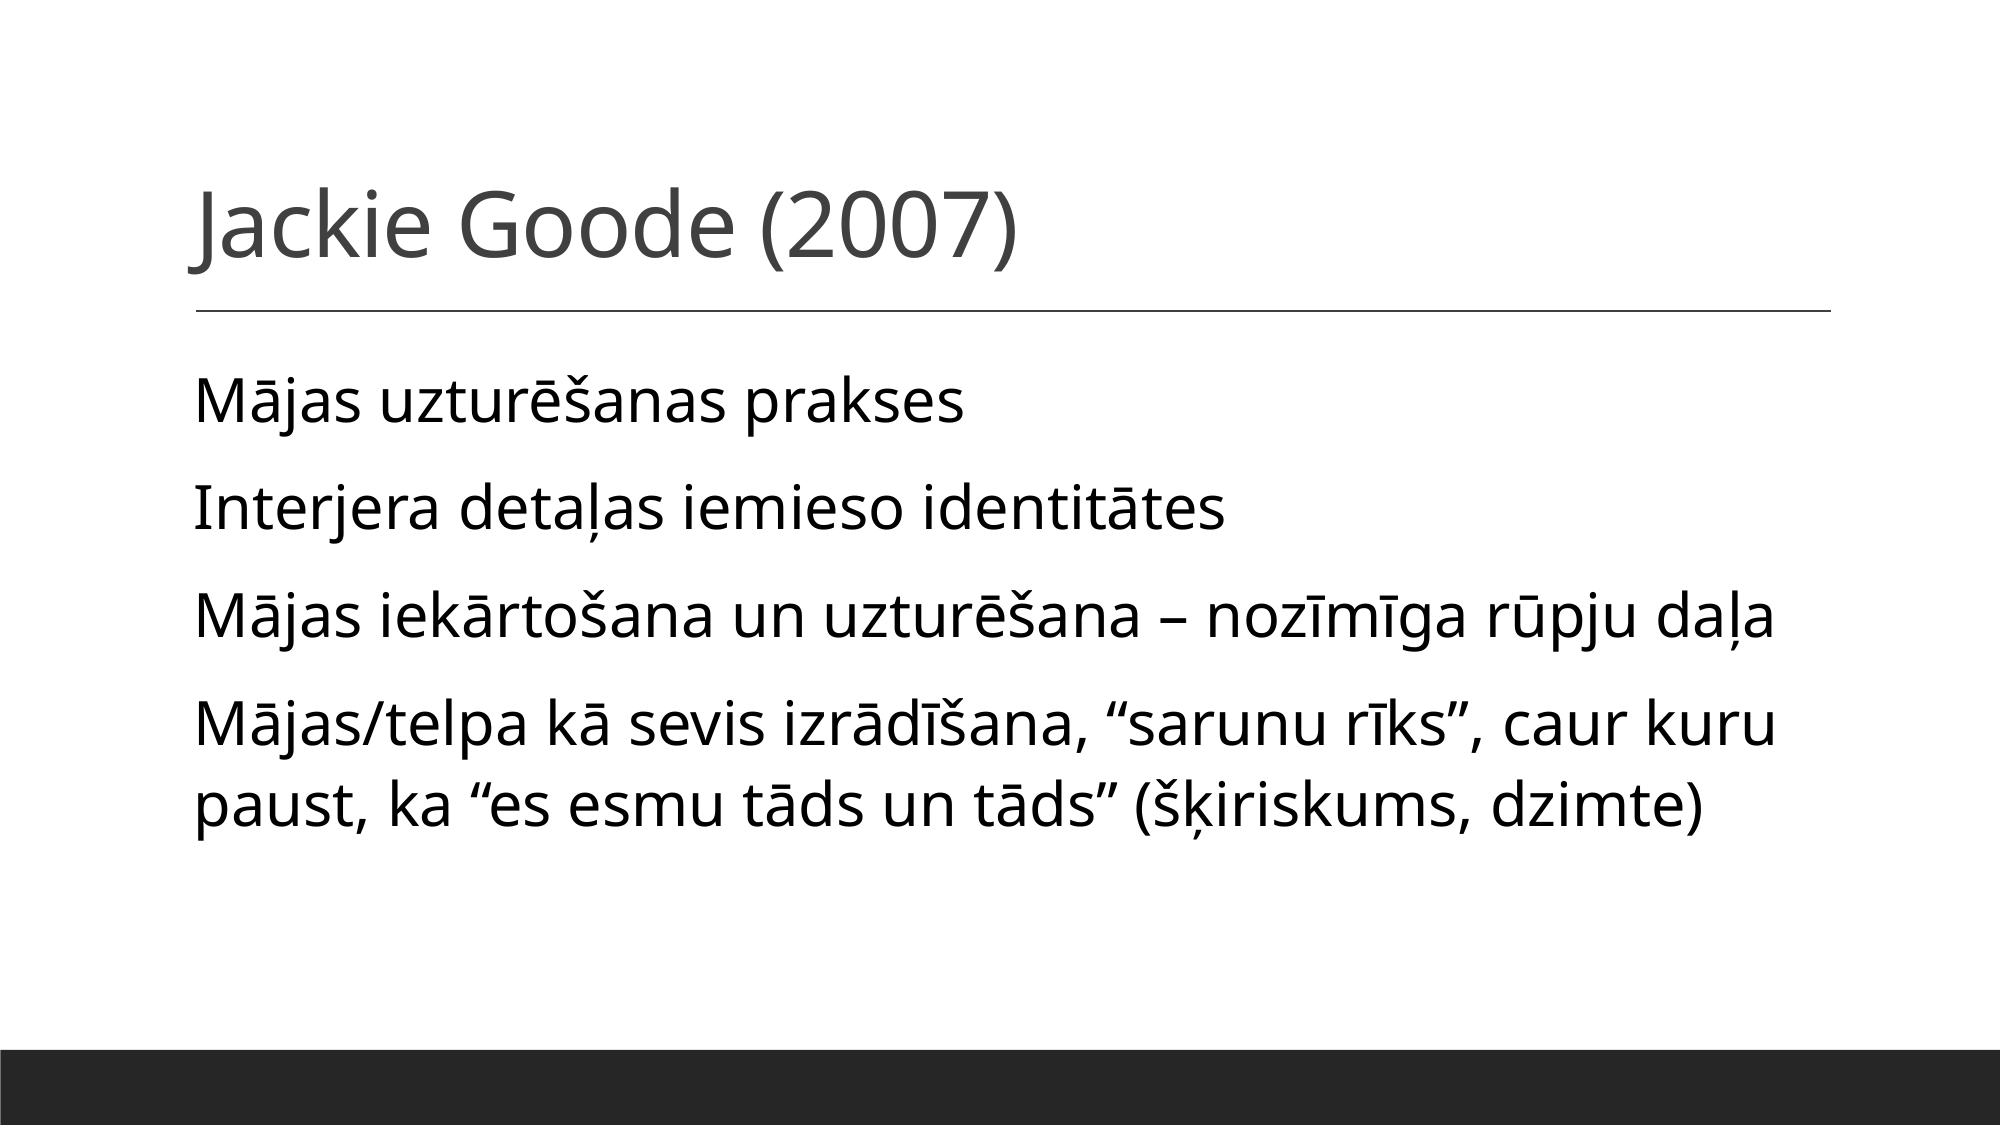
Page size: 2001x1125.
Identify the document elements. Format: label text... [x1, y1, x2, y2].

title Jackie Goode (2007) [180, 47, 1830, 285]
list Mājas uzturēšanas prakses Interjera detaļas iemieso identitātes Mājas iekārtošana un uzturēšana – nozīmīga rūpju daļa Mājas/telpa kā sevis izrādīšana, “sarunu rīks”, caur kuru paust, ka “es esmu tāds un tāds” (šķiriskums, dzimte) [180, 345, 1830, 963]
